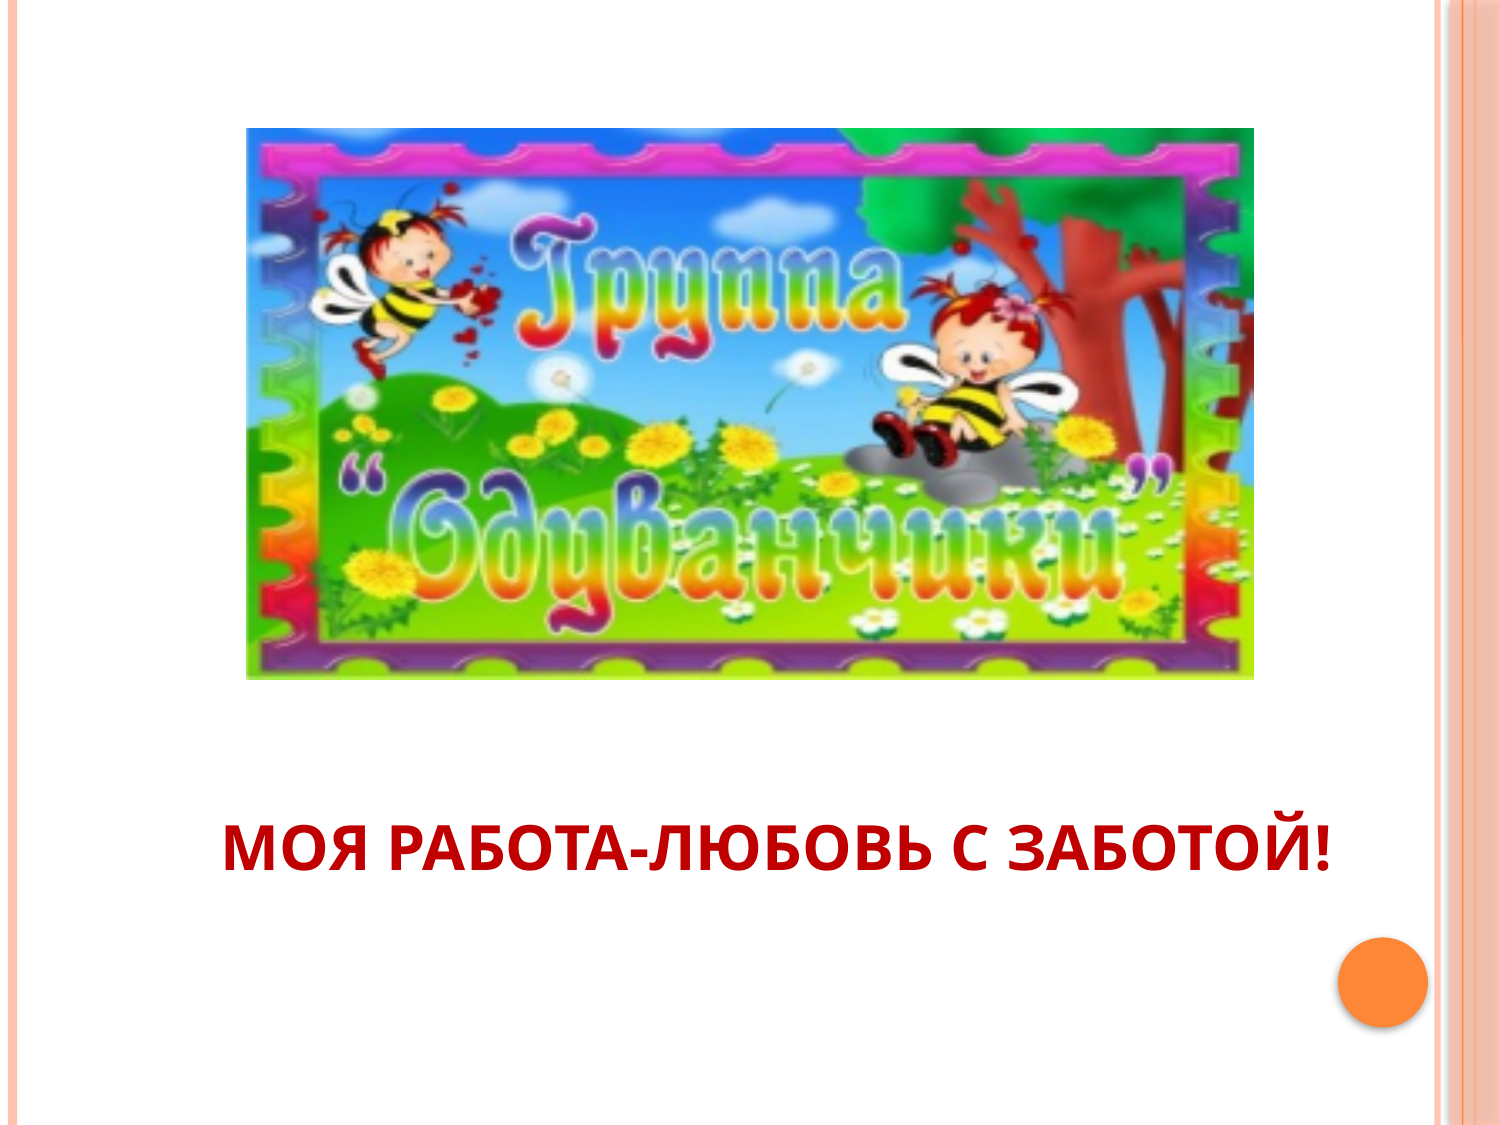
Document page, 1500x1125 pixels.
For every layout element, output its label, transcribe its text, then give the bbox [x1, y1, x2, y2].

title Моя работа-любовь с заботой! [140, 703, 1366, 891]
picture [245, 128, 1255, 681]
